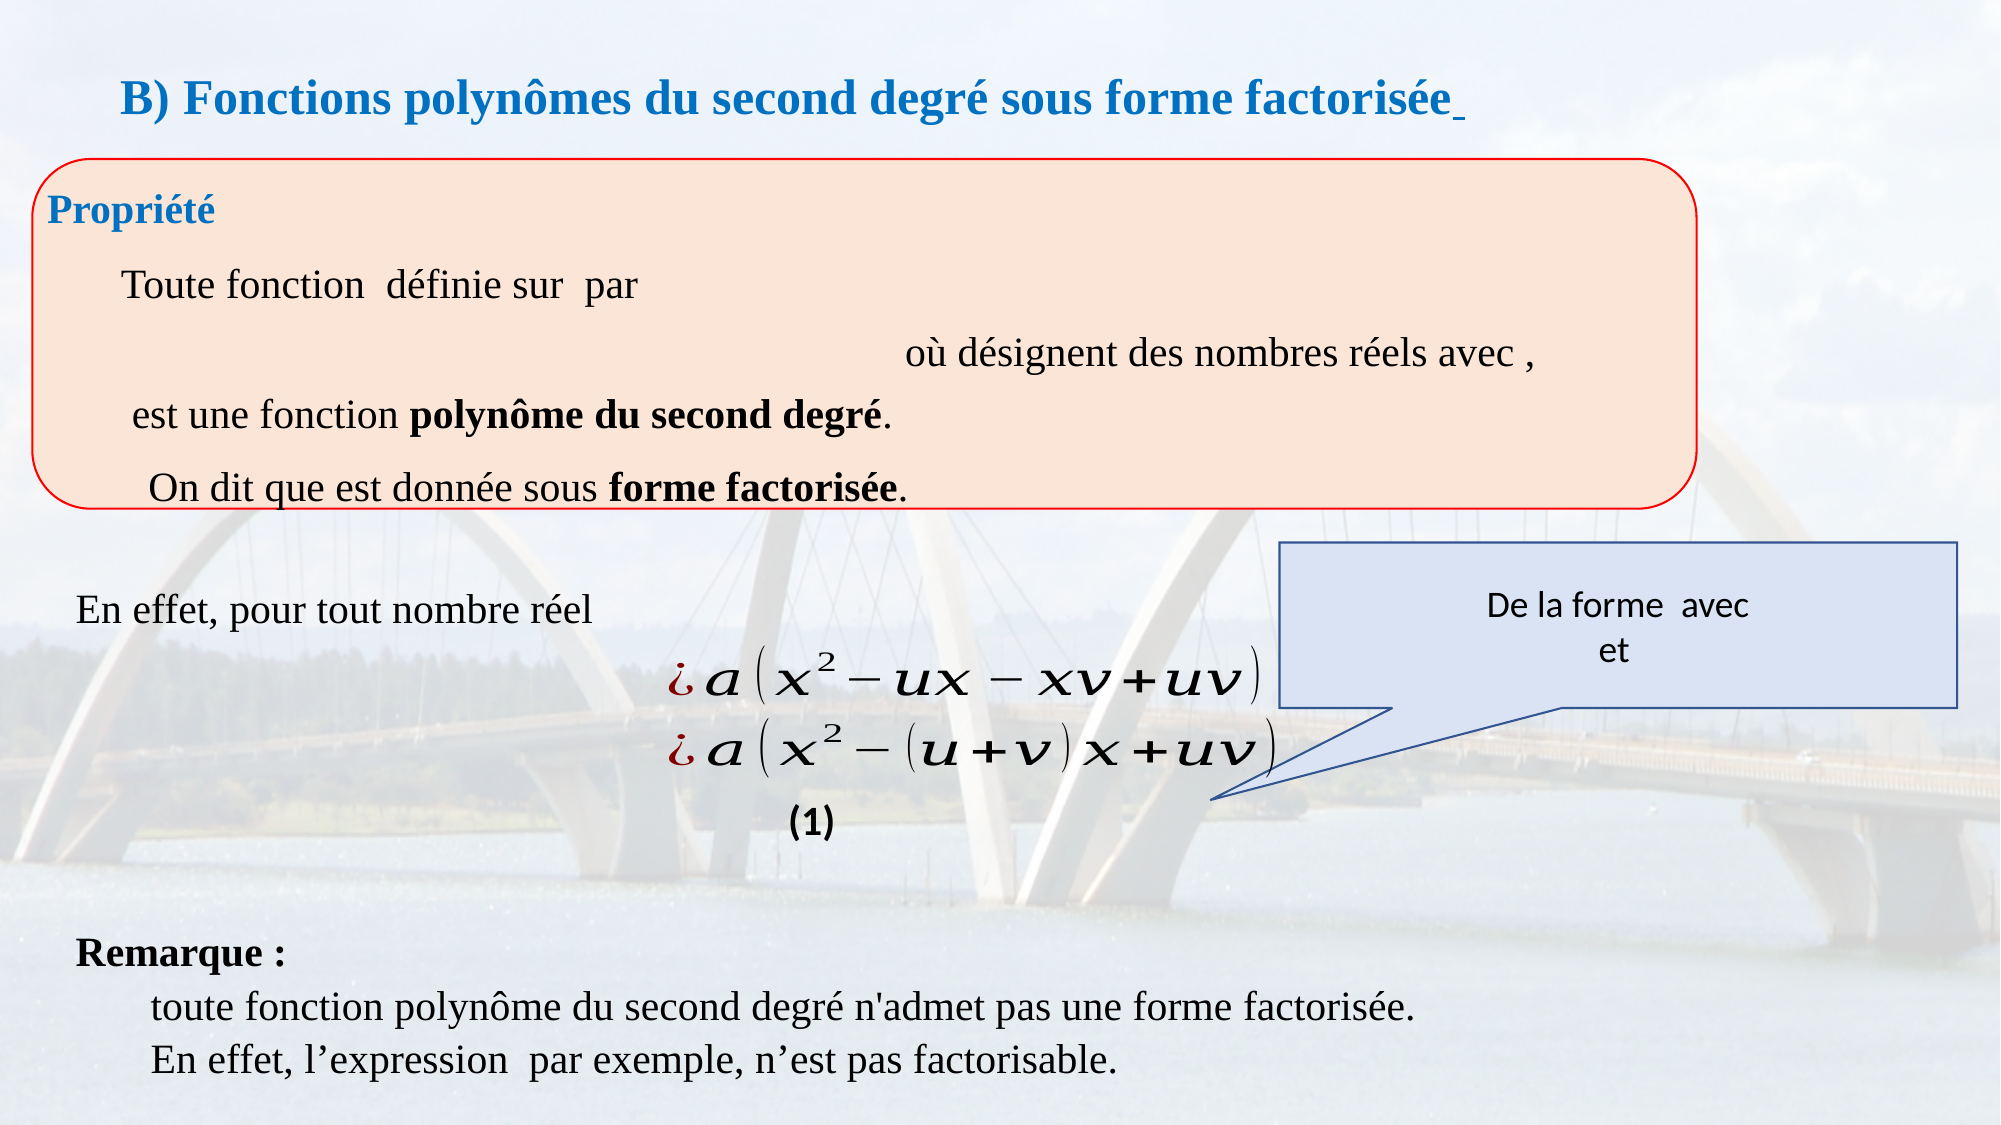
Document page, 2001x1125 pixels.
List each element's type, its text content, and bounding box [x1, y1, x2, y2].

text_box est une fonction polynôme du second degré. [43, 354, 908, 444]
text_box [31, 157, 1698, 510]
